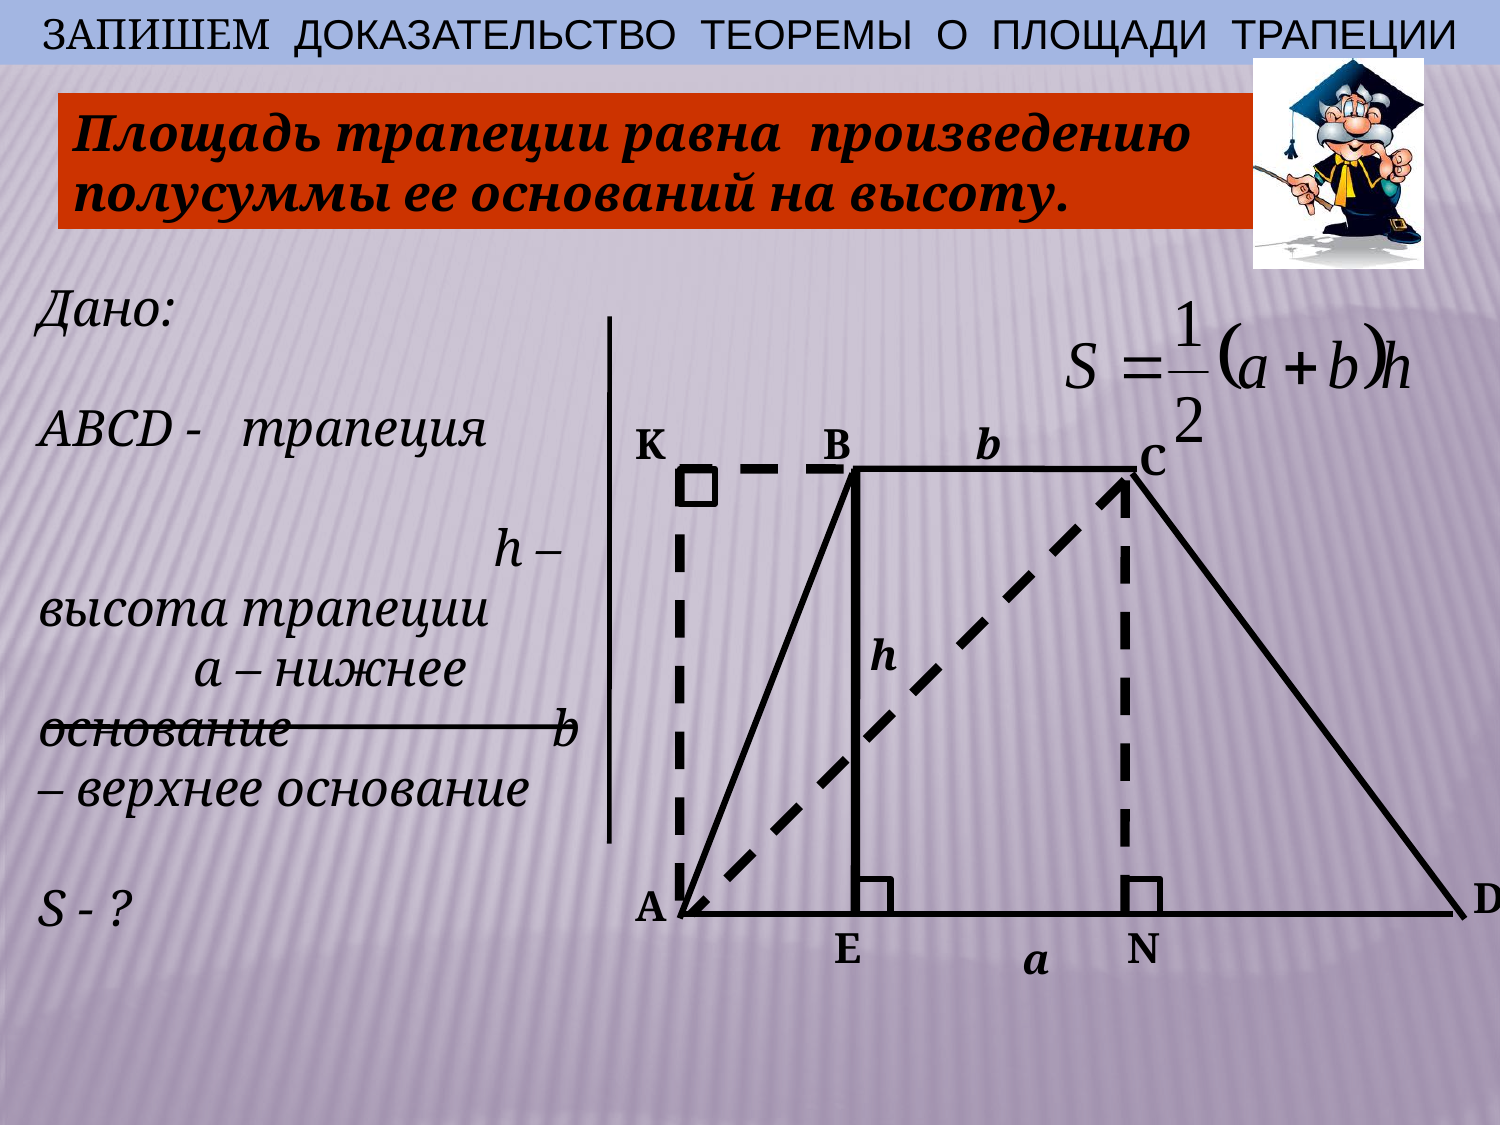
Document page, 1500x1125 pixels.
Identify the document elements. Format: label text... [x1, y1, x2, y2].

text_box Дано: ABCD - трапеция h – высота трапеции a – нижнее основание b – верхнее основание S - ? [23, 269, 621, 945]
picture [1253, 58, 1425, 270]
text_box Площадь трапеции равна произведению полусуммы ее оснований на высоту. [58, 93, 1243, 229]
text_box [1054, 280, 1425, 408]
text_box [620, 409, 1500, 992]
text_box ЗАПИШЕМ ДОКАЗАТЕЛЬСТВО ТЕОРЕМЫ О ПЛОЩАДИ ТРАПЕЦИИ [0, 0, 1500, 65]
